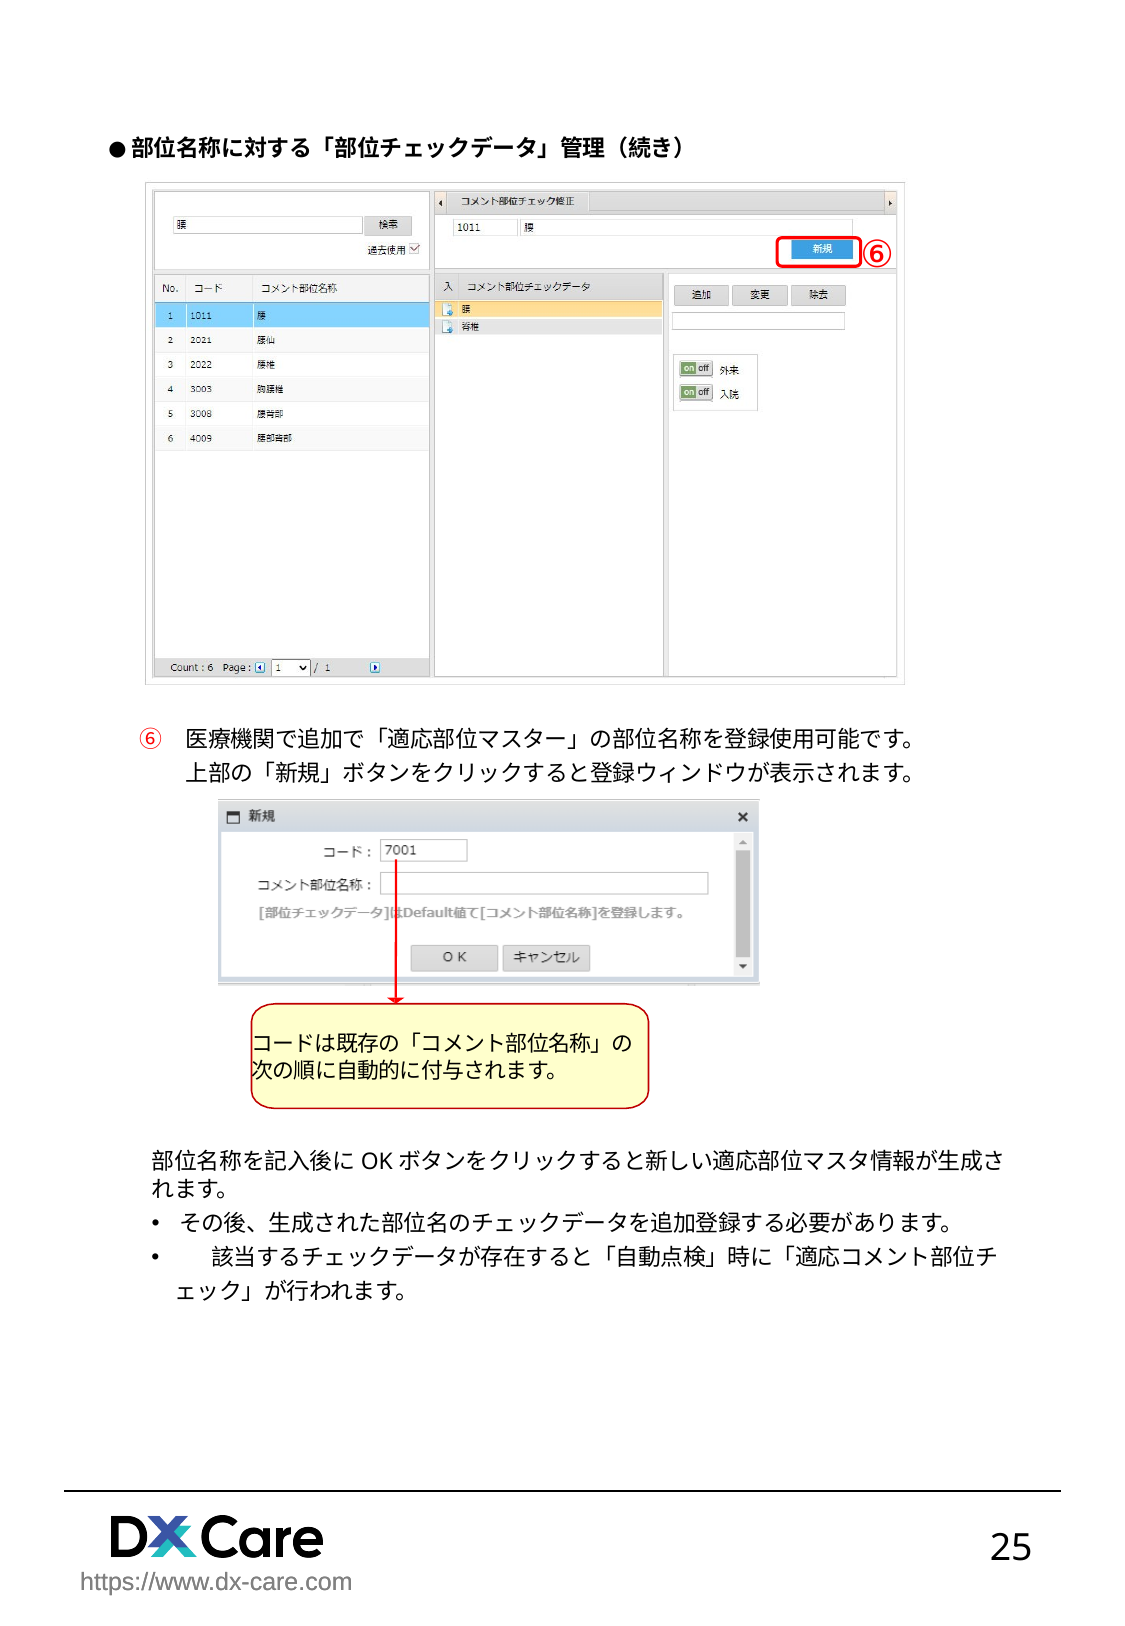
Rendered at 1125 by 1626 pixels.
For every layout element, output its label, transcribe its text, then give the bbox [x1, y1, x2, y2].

text_box ⑥ 医療機関で追加で「適応部位マスター」の部位名称を登録使用可能です。上部の「新規」ボタンをクリックすると登録ウィンドウが表示されます。 [137, 715, 1112, 872]
picture [111, 1515, 323, 1558]
slide_number 71 [794, 1515, 1048, 1602]
picture [144, 178, 908, 686]
text_box 部位名称を記入後にOKボタンをクリックすると新しい適応部位マスタ情報が生成されます。 その後、生成された部位名のチェックデータを追加登録する必要があります。 該当するチェックデータが存在すると「自動点検」時に「適応コメント部位チェック」が行われます。 [137, 1117, 1028, 1305]
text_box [218, 798, 761, 1109]
text_box 部位名称に対する「部位チェックデータ」管理（続き） [106, 131, 706, 162]
